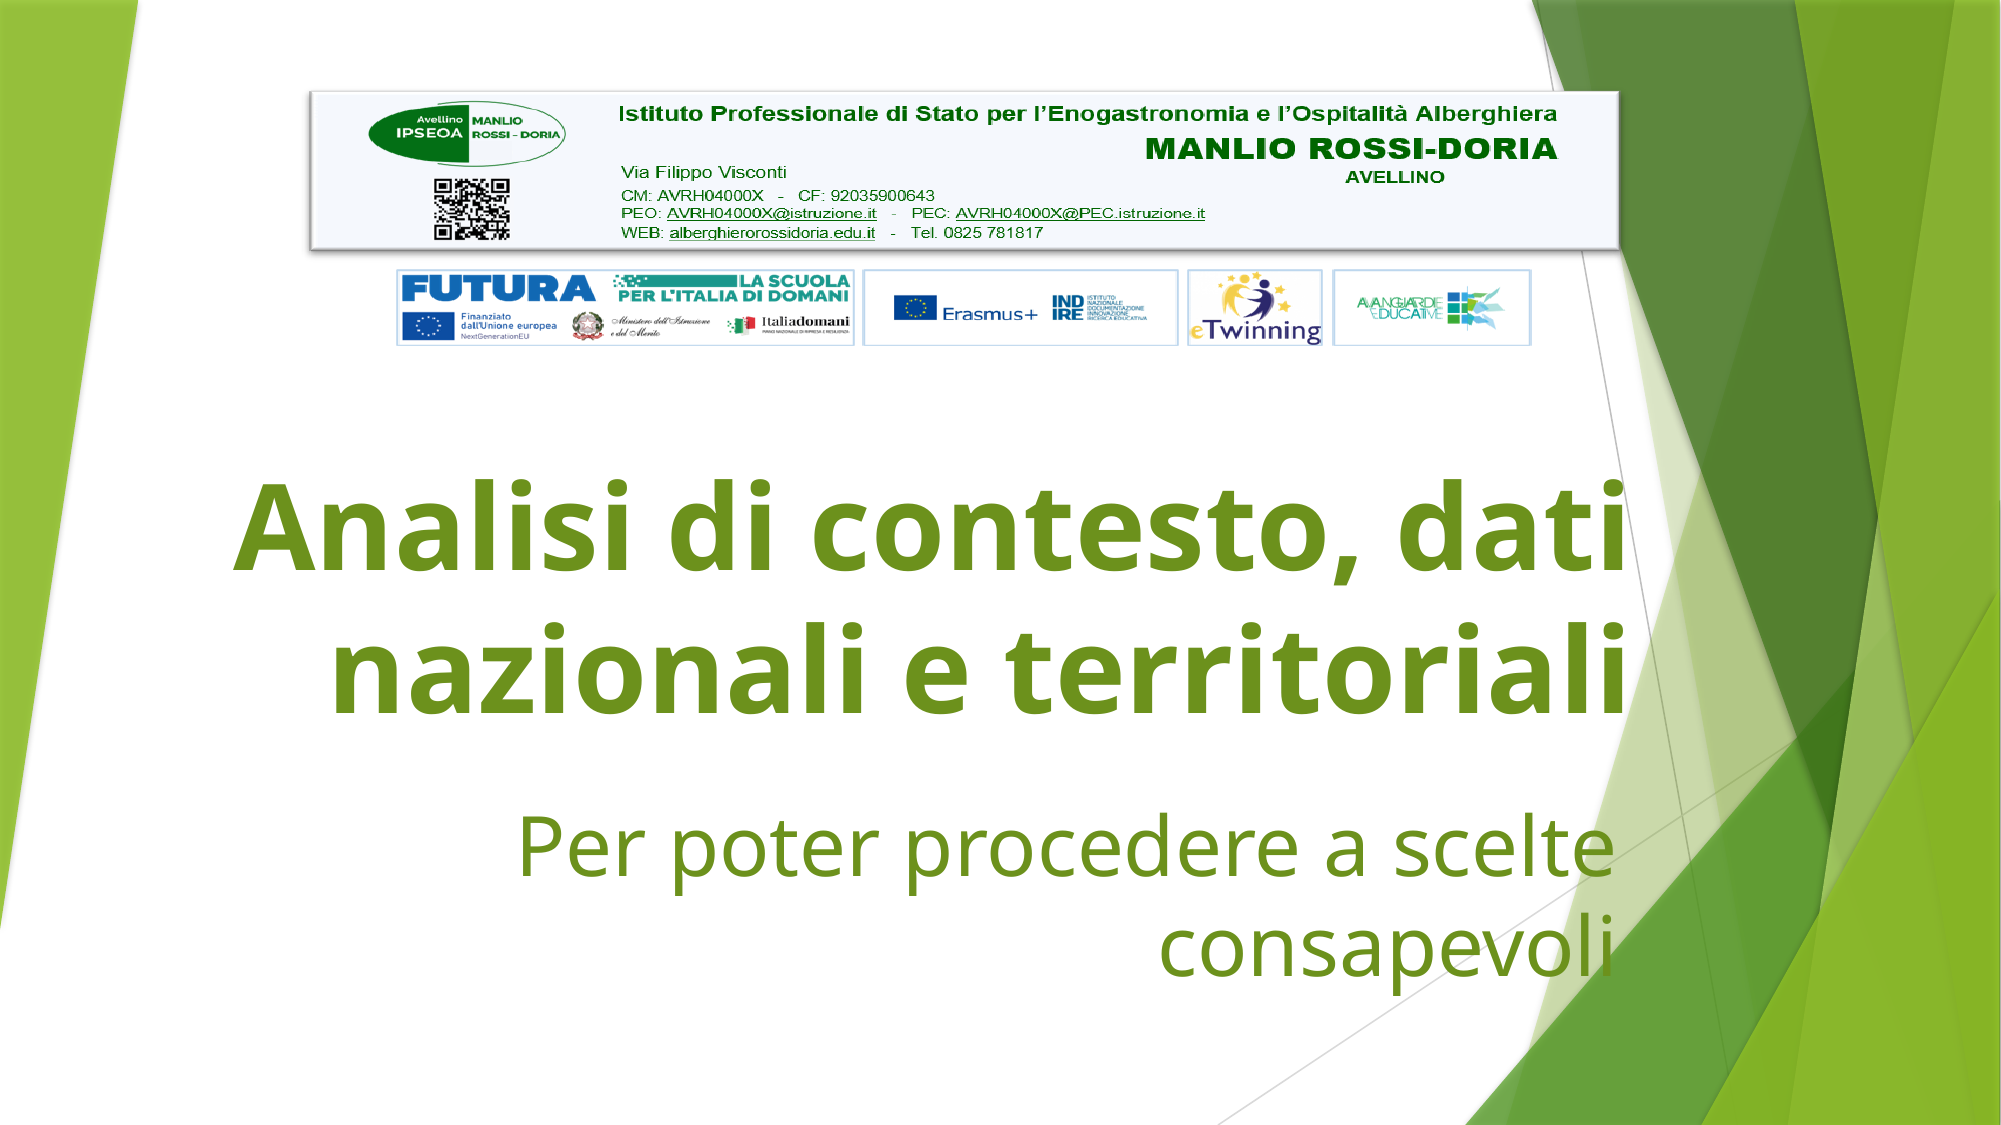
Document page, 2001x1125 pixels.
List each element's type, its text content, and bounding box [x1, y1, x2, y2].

text_box [166, 921, 1834, 1076]
title Analisi di contesto, dati nazionali e territoriali [147, 353, 1648, 746]
subtitle Per poter procedere a scelte consapevoli [124, 786, 1634, 1058]
picture [296, 82, 1634, 347]
